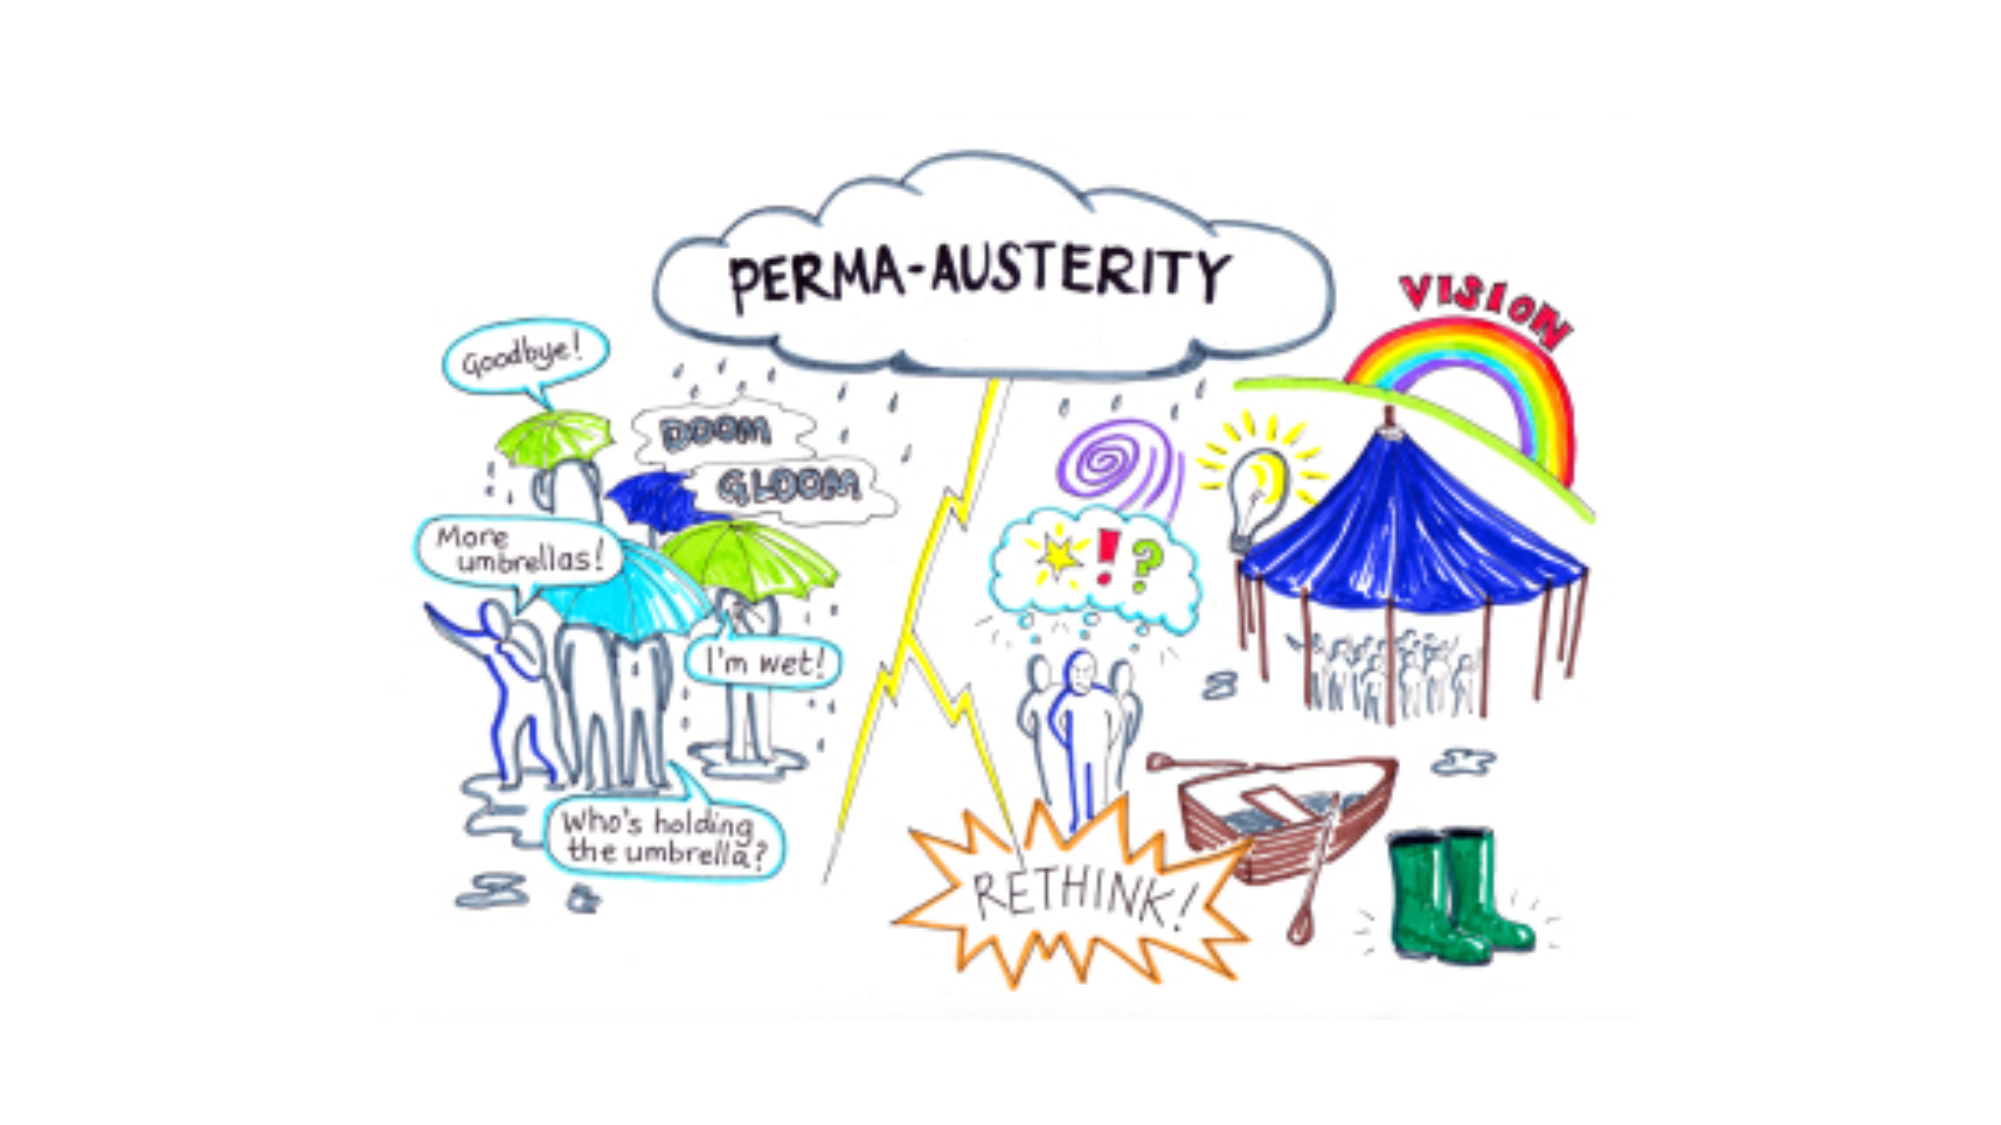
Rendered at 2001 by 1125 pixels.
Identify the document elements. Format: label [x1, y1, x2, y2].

picture [380, 116, 1635, 1020]
